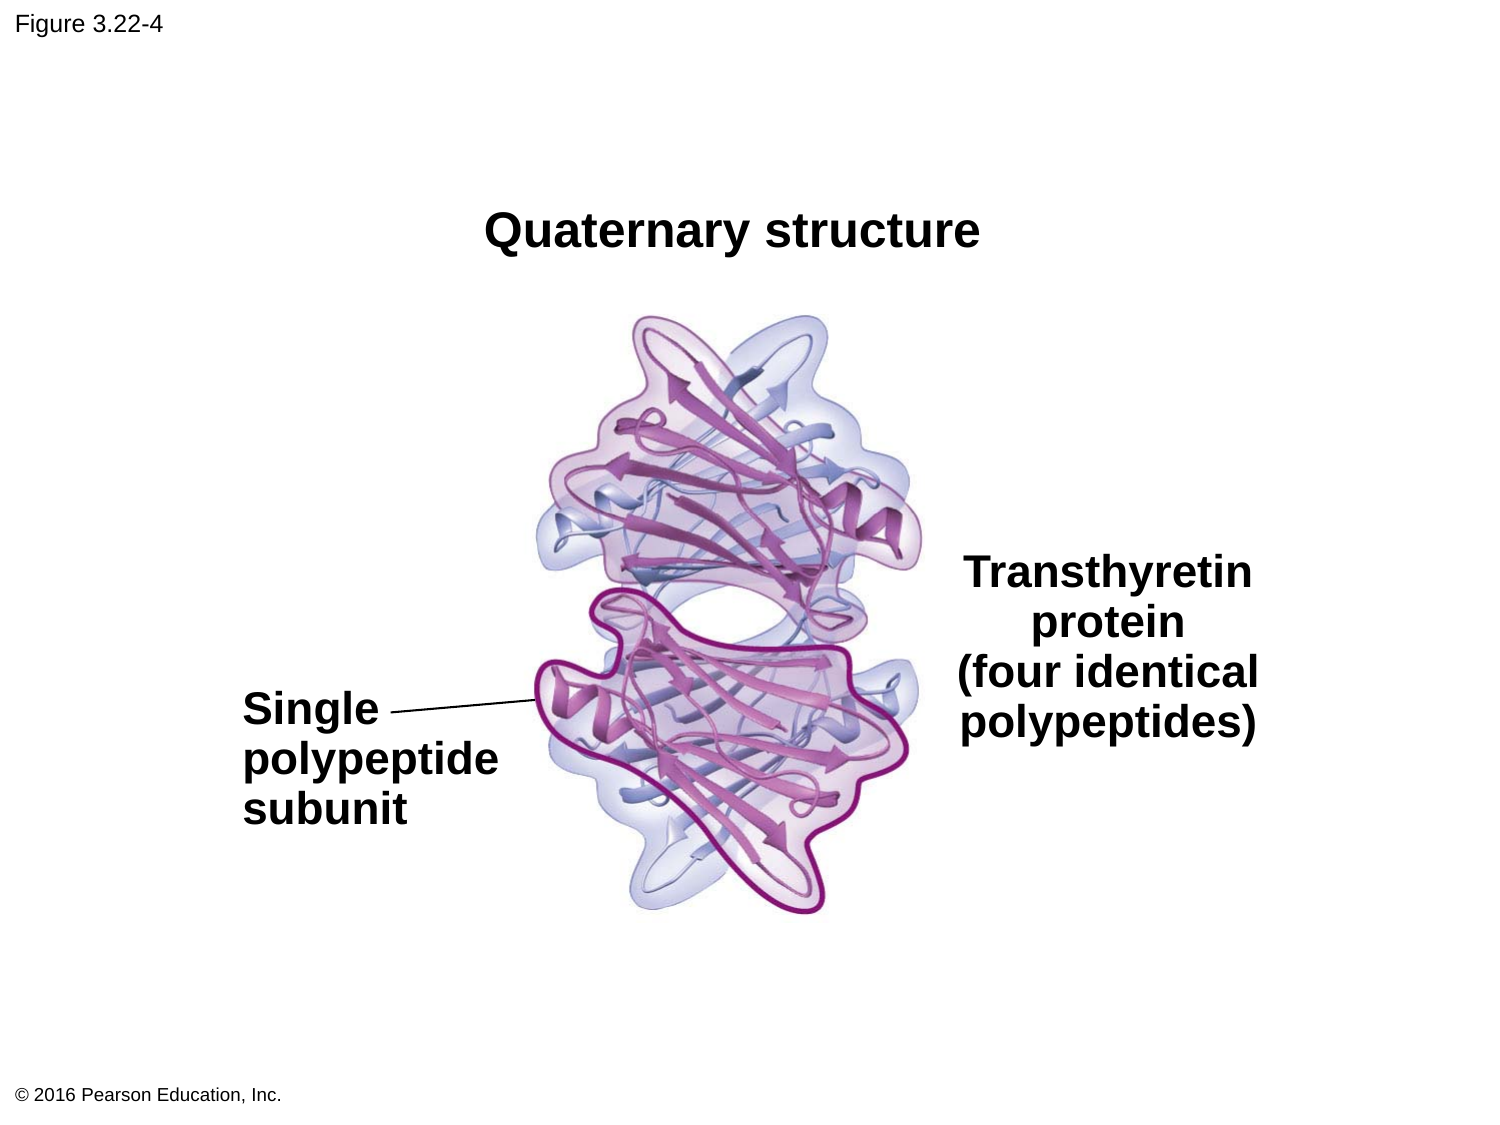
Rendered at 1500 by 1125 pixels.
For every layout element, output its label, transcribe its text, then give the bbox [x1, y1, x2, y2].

footer © 2016 Pearson Education, Inc. [0, 1063, 507, 1124]
title Figure 3.22-4 [0, 0, 435, 62]
picture [236, 202, 1264, 923]
